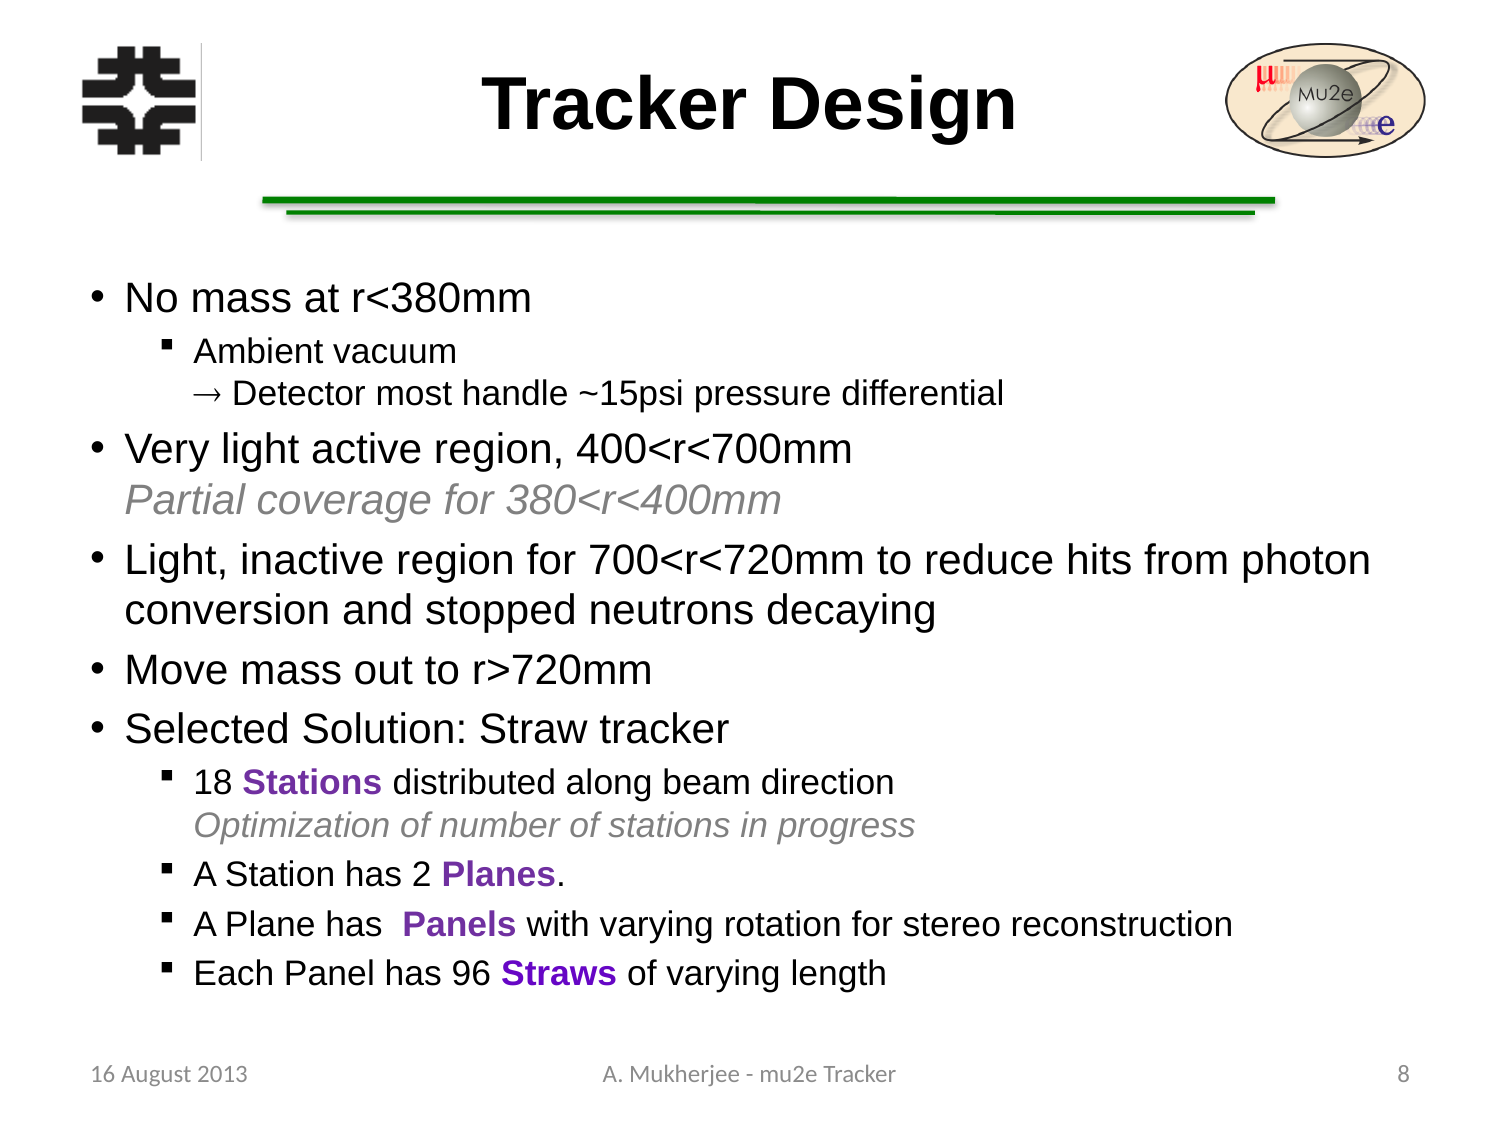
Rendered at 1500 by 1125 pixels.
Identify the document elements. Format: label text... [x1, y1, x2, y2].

list No mass at r<380mm Ambient vacuum  Detector most handle ~15psi pressure differential Very light active region, 400<r<700mm Partial coverage for 380<r<400mm Light, inactive region for 700<r<720mm to reduce hits from photon conversion and stopped neutrons decaying Move mass out to r>720mm Selected Solution: Straw tracker 18 Stations distributed along beam direction Optimization of number of stations in progress A Station has 2 Planes. A Plane has Panels with varying rotation for stereo reconstruction Each Panel has 96 Straws of varying length [75, 262, 1425, 1005]
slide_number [75, 1042, 425, 1103]
footer A. Mukherjee - mu2e Tracker [512, 1042, 988, 1103]
slide_number 8 [1074, 1042, 1425, 1103]
title Tracker Design [75, 0, 1425, 199]
